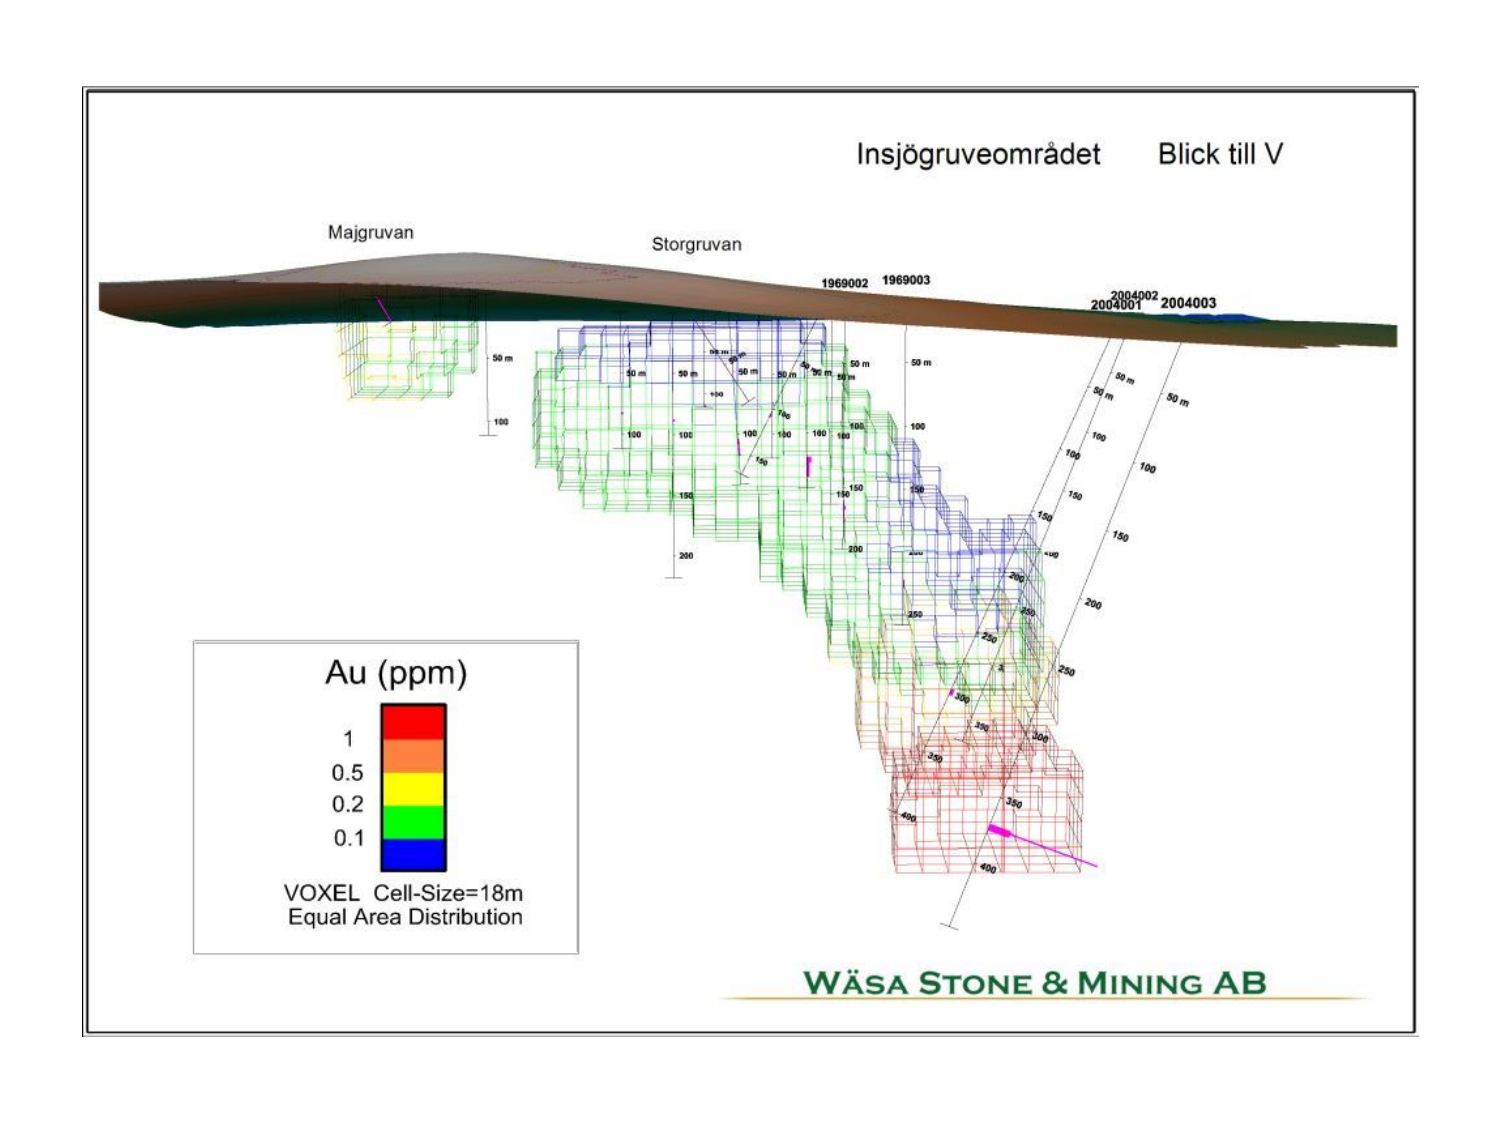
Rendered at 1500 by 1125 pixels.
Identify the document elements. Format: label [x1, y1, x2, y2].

picture [82, 85, 1419, 1037]
